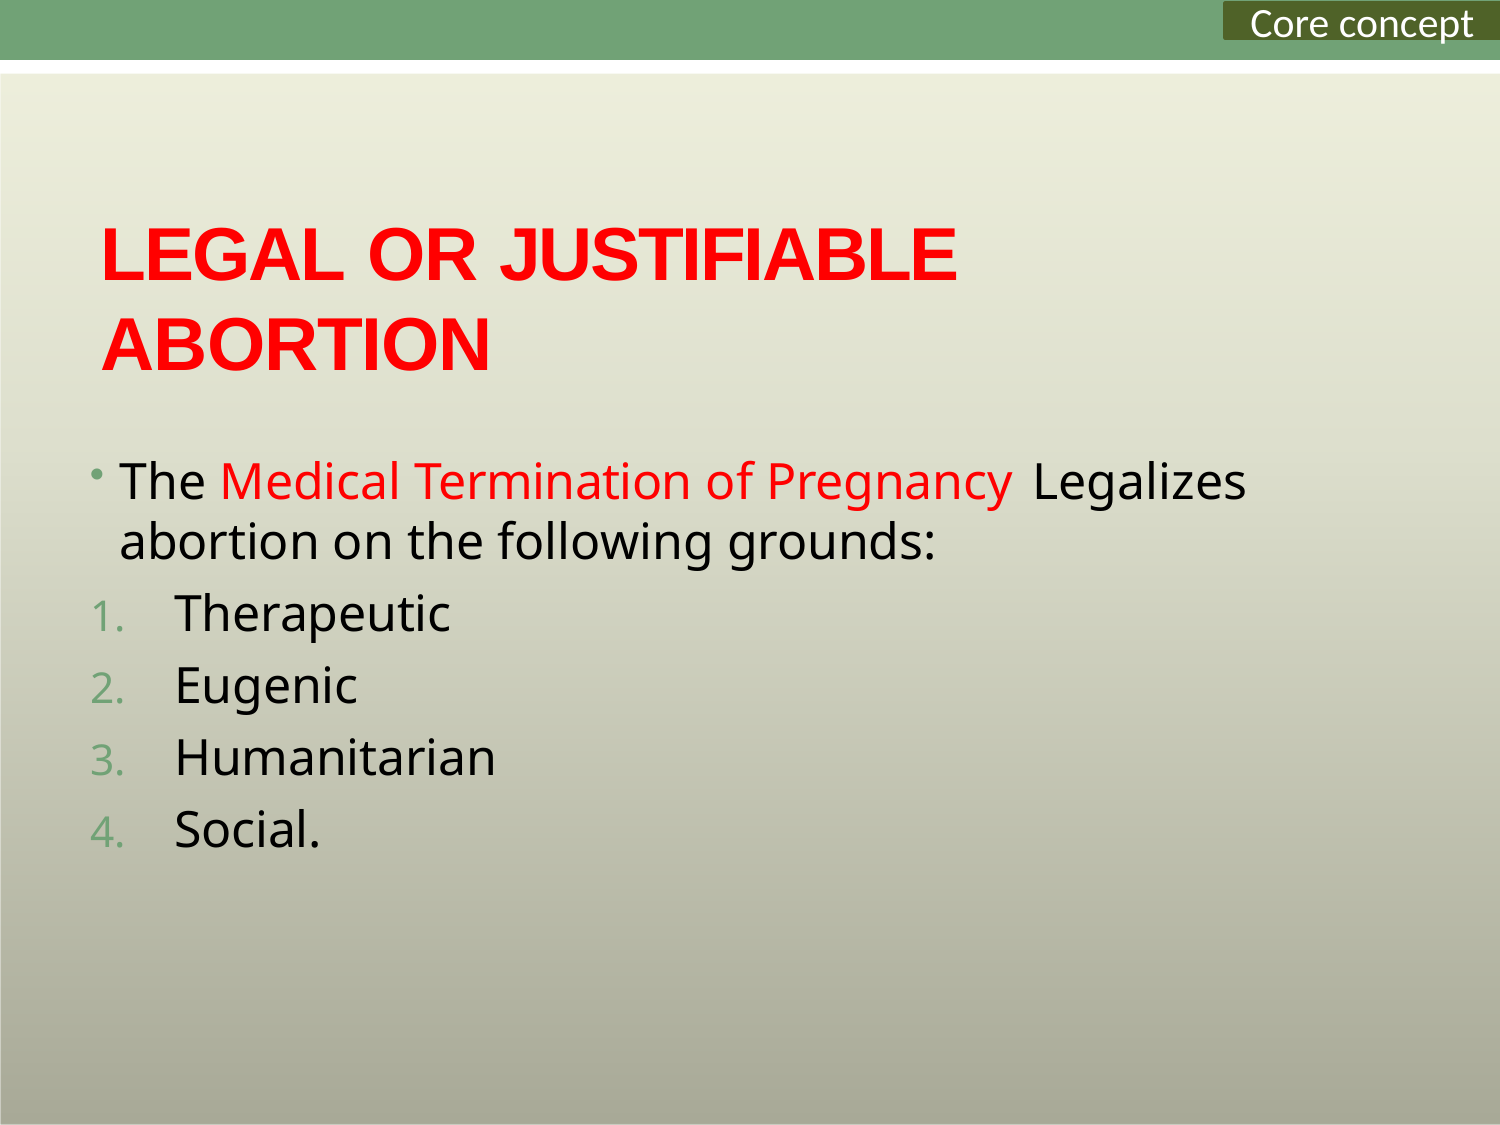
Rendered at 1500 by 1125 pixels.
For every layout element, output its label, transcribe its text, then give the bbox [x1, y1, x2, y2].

text_box Core concept [1223, 1, 1500, 40]
title LEGAL OR JUSTIFIABLE ABORTION [98, 203, 1354, 394]
picture [0, 74, 1500, 1125]
text_box The Medical Termination of Pregnancy Legalizes abortion on the following grounds: Therapeutic Eugenic Humanitarian Social. [87, 447, 1409, 858]
